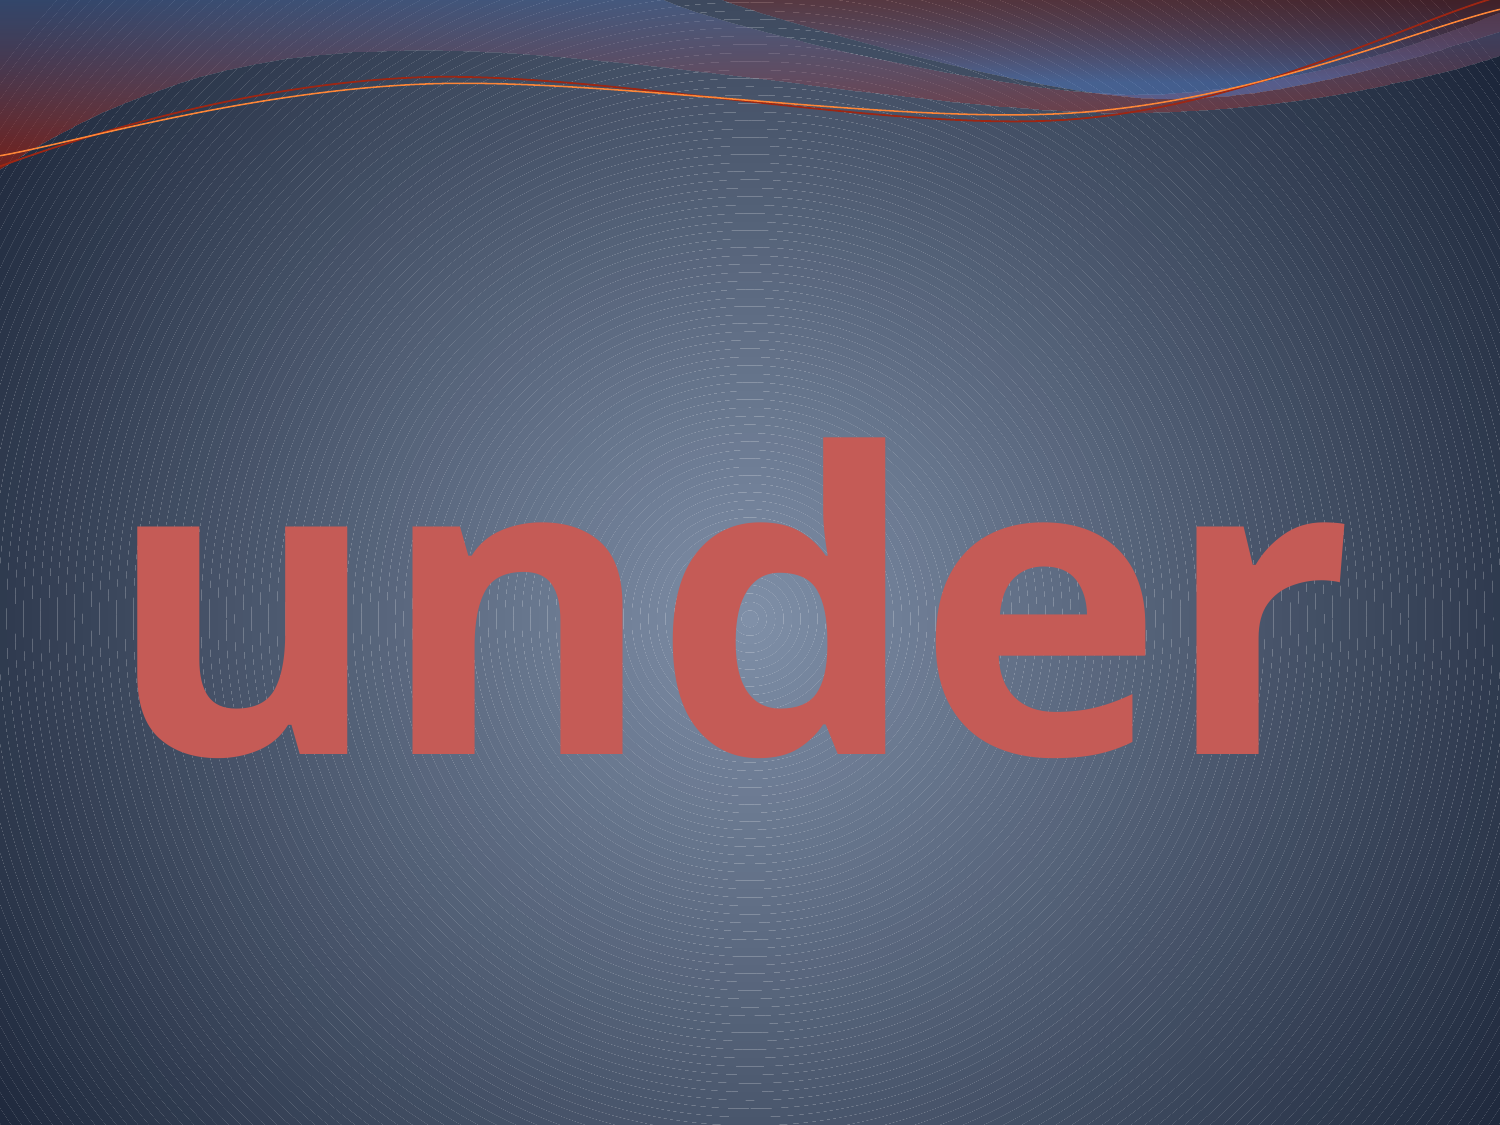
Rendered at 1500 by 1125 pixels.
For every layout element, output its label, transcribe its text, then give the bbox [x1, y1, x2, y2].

title under [87, 224, 1376, 838]
